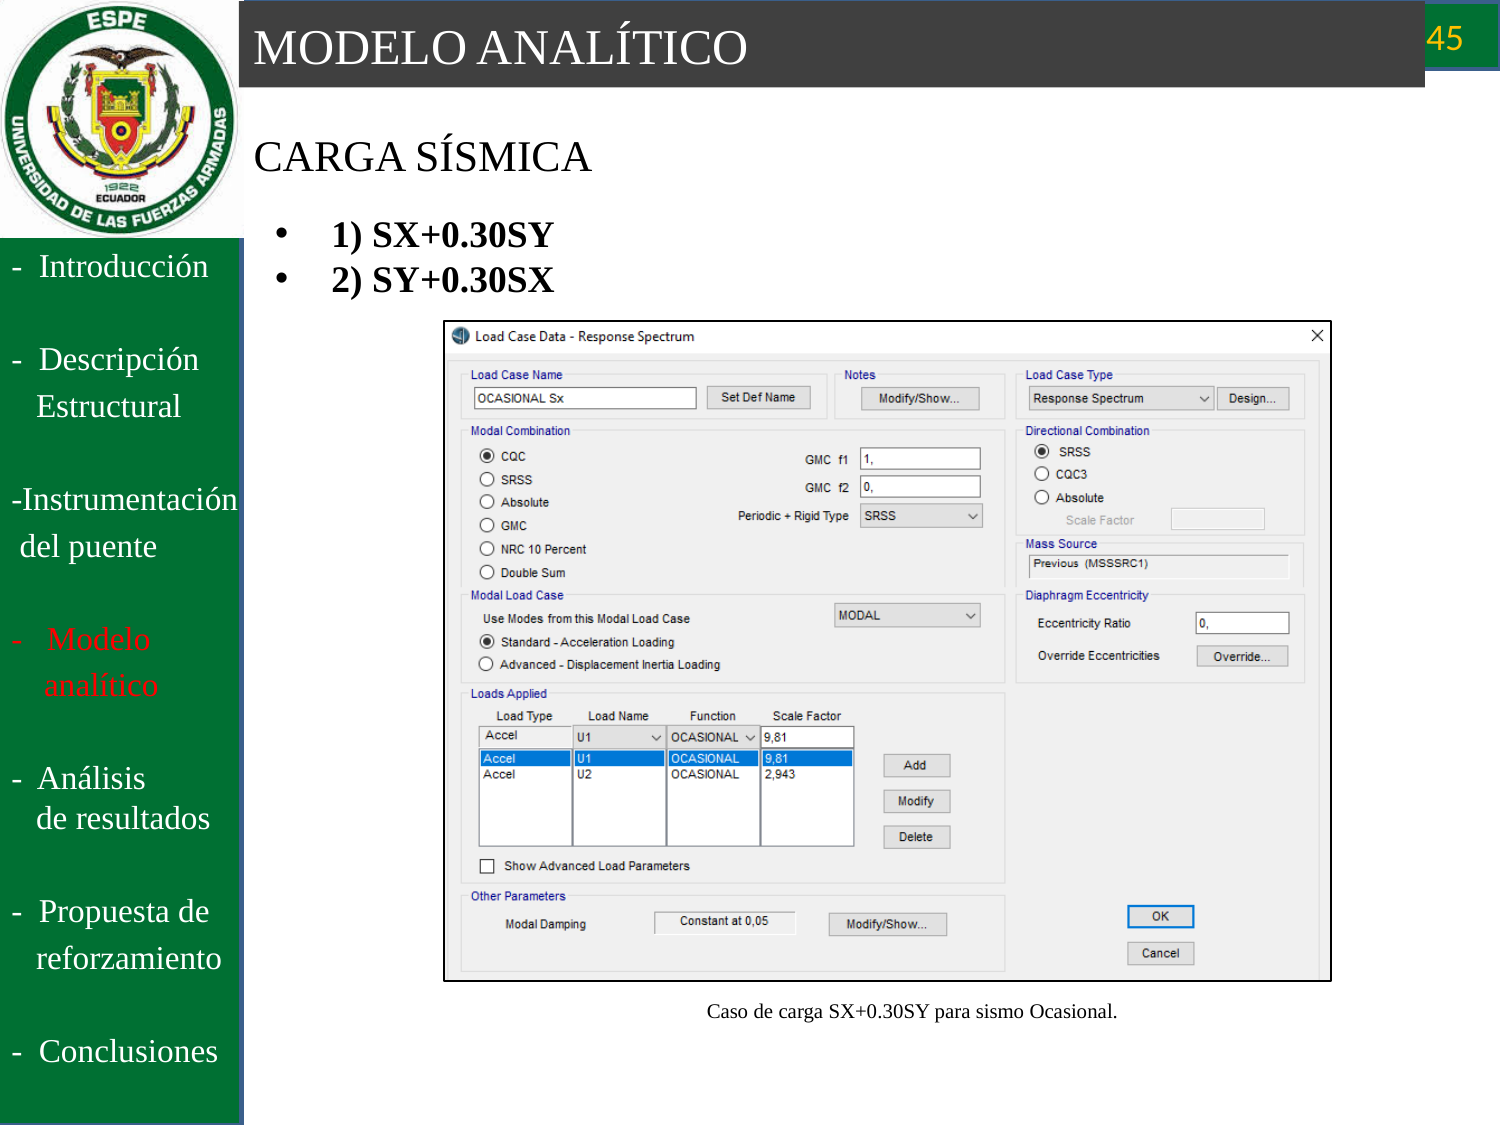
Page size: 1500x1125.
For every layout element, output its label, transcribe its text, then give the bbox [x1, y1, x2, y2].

text_box - Introducción - Descripción Estructural -Instrumentación del puente - Modelo analítico - Análisis ...de resultados - Propuesta de reforzamiento - Conclusiones [0, 237, 261, 1125]
title MODELO ANALÍTICO [247, 1, 1425, 88]
picture [0, 0, 244, 238]
picture [444, 321, 1331, 981]
text_box 1) SX+0.30SY 2) SY+0.30SX [260, 202, 575, 308]
text_box CARGA SÍSMICA [249, 120, 964, 189]
text_box Caso de carga SX+0.30SY para sismo Ocasional. [537, 990, 1288, 1031]
